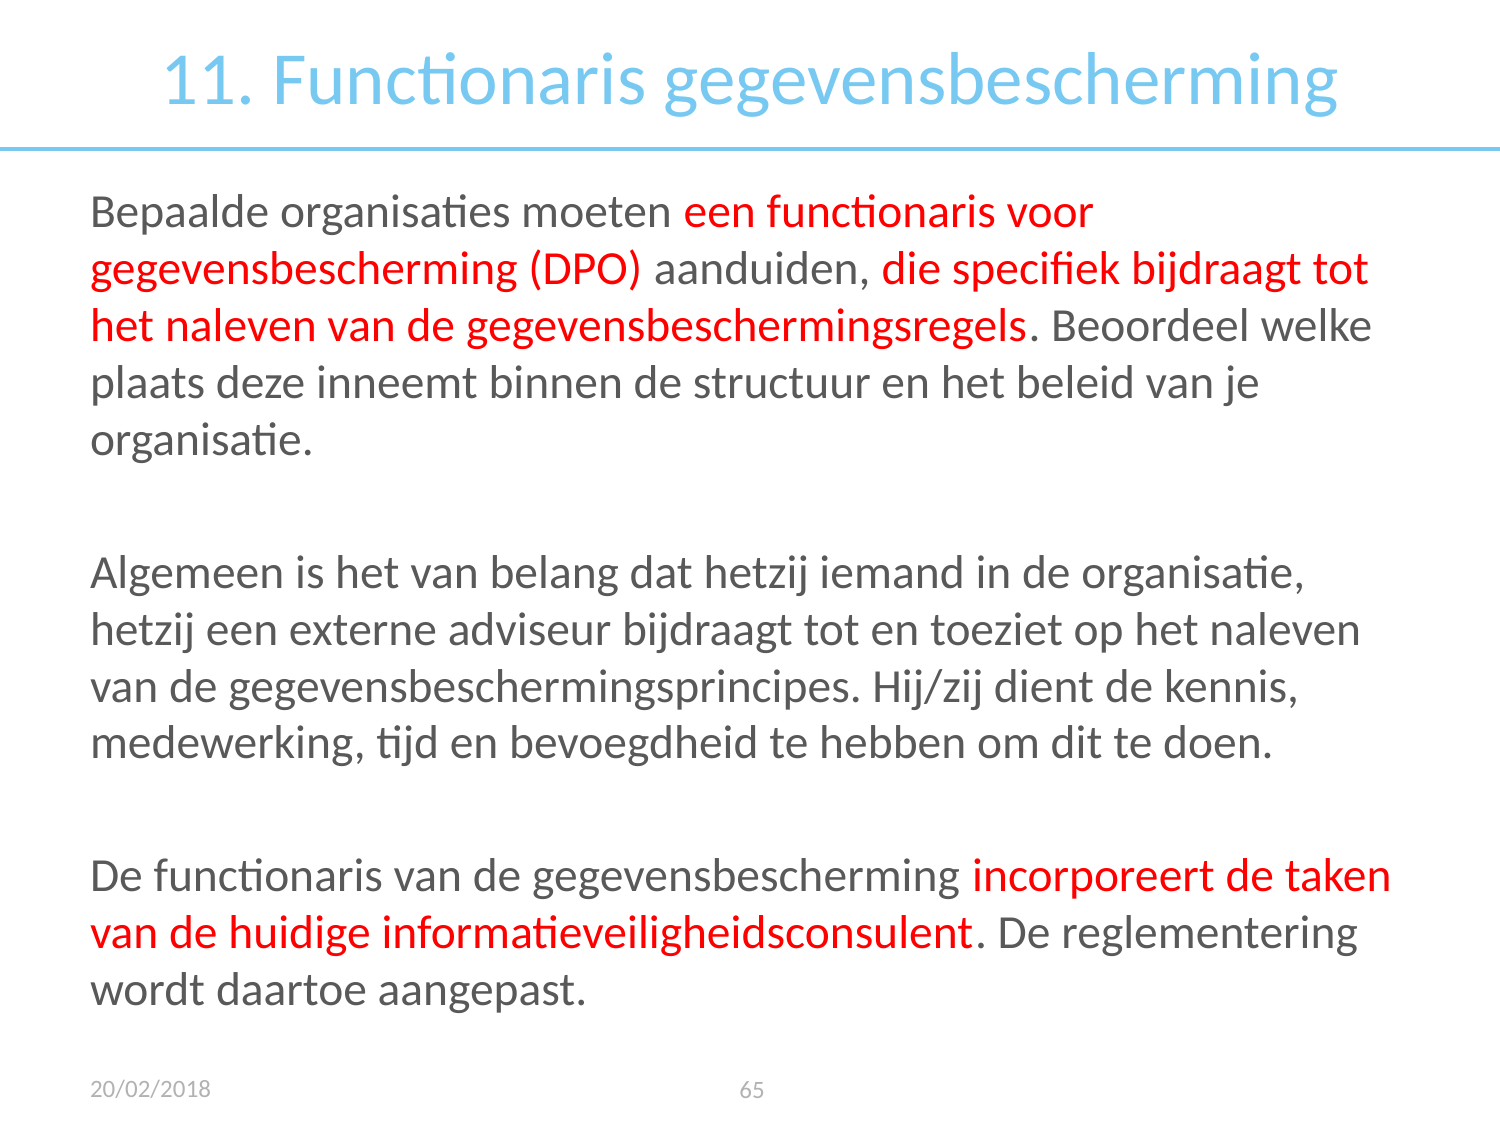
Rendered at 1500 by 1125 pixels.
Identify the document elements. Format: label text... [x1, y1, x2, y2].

list Bepaalde organisaties moeten een functionaris voor gegevensbescherming (DPO) aanduiden, die specifiek bijdraagt tot het naleven van de gegevensbeschermingsregels. Beoordeel welke plaats deze inneemt binnen de structuur en het beleid van je organisatie. Algemeen is het van belang dat hetzij iemand in de organisatie, hetzij een externe adviseur bijdraagt tot en toeziet op het naleven van de gegevensbeschermingsprincipes. Hij/zij dient de kennis, medewerking, tijd en bevoegdheid te hebben om dit te doen. De functionaris van de gegevensbescherming incorporeert de taken van de huidige informatieveiligheidsconsulent. De reglementering wordt daartoe aangepast. [75, 172, 1425, 1035]
title 11. Functionaris gegevensbescherming [0, 0, 1500, 149]
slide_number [75, 1057, 425, 1118]
slide_number 65 [577, 1058, 928, 1119]
